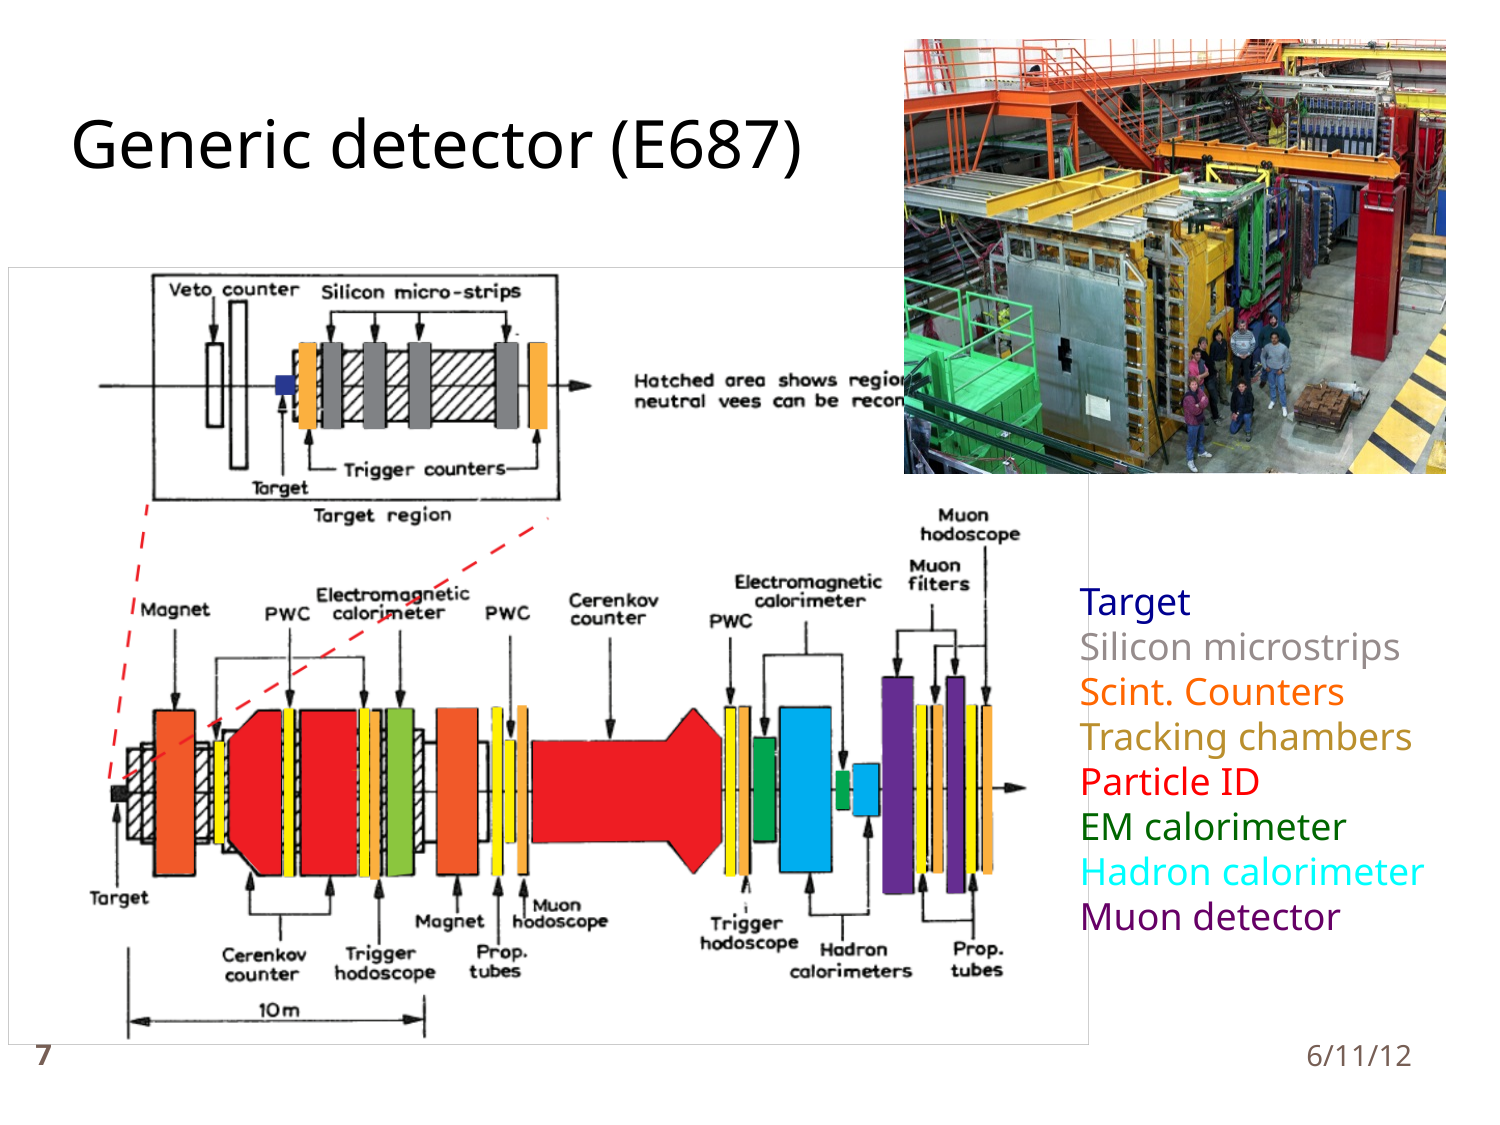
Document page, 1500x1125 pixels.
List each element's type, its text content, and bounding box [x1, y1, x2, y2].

picture [0, 39, 1446, 1077]
text_box Generic detector (E687) [55, 94, 818, 189]
text_box Target Silicon microstrips Scint. Counters Tracking chambers Particle ID EM calorimeter Hadron calorimeter Muon detector [1098, 570, 1440, 946]
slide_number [1291, 1025, 1500, 1085]
